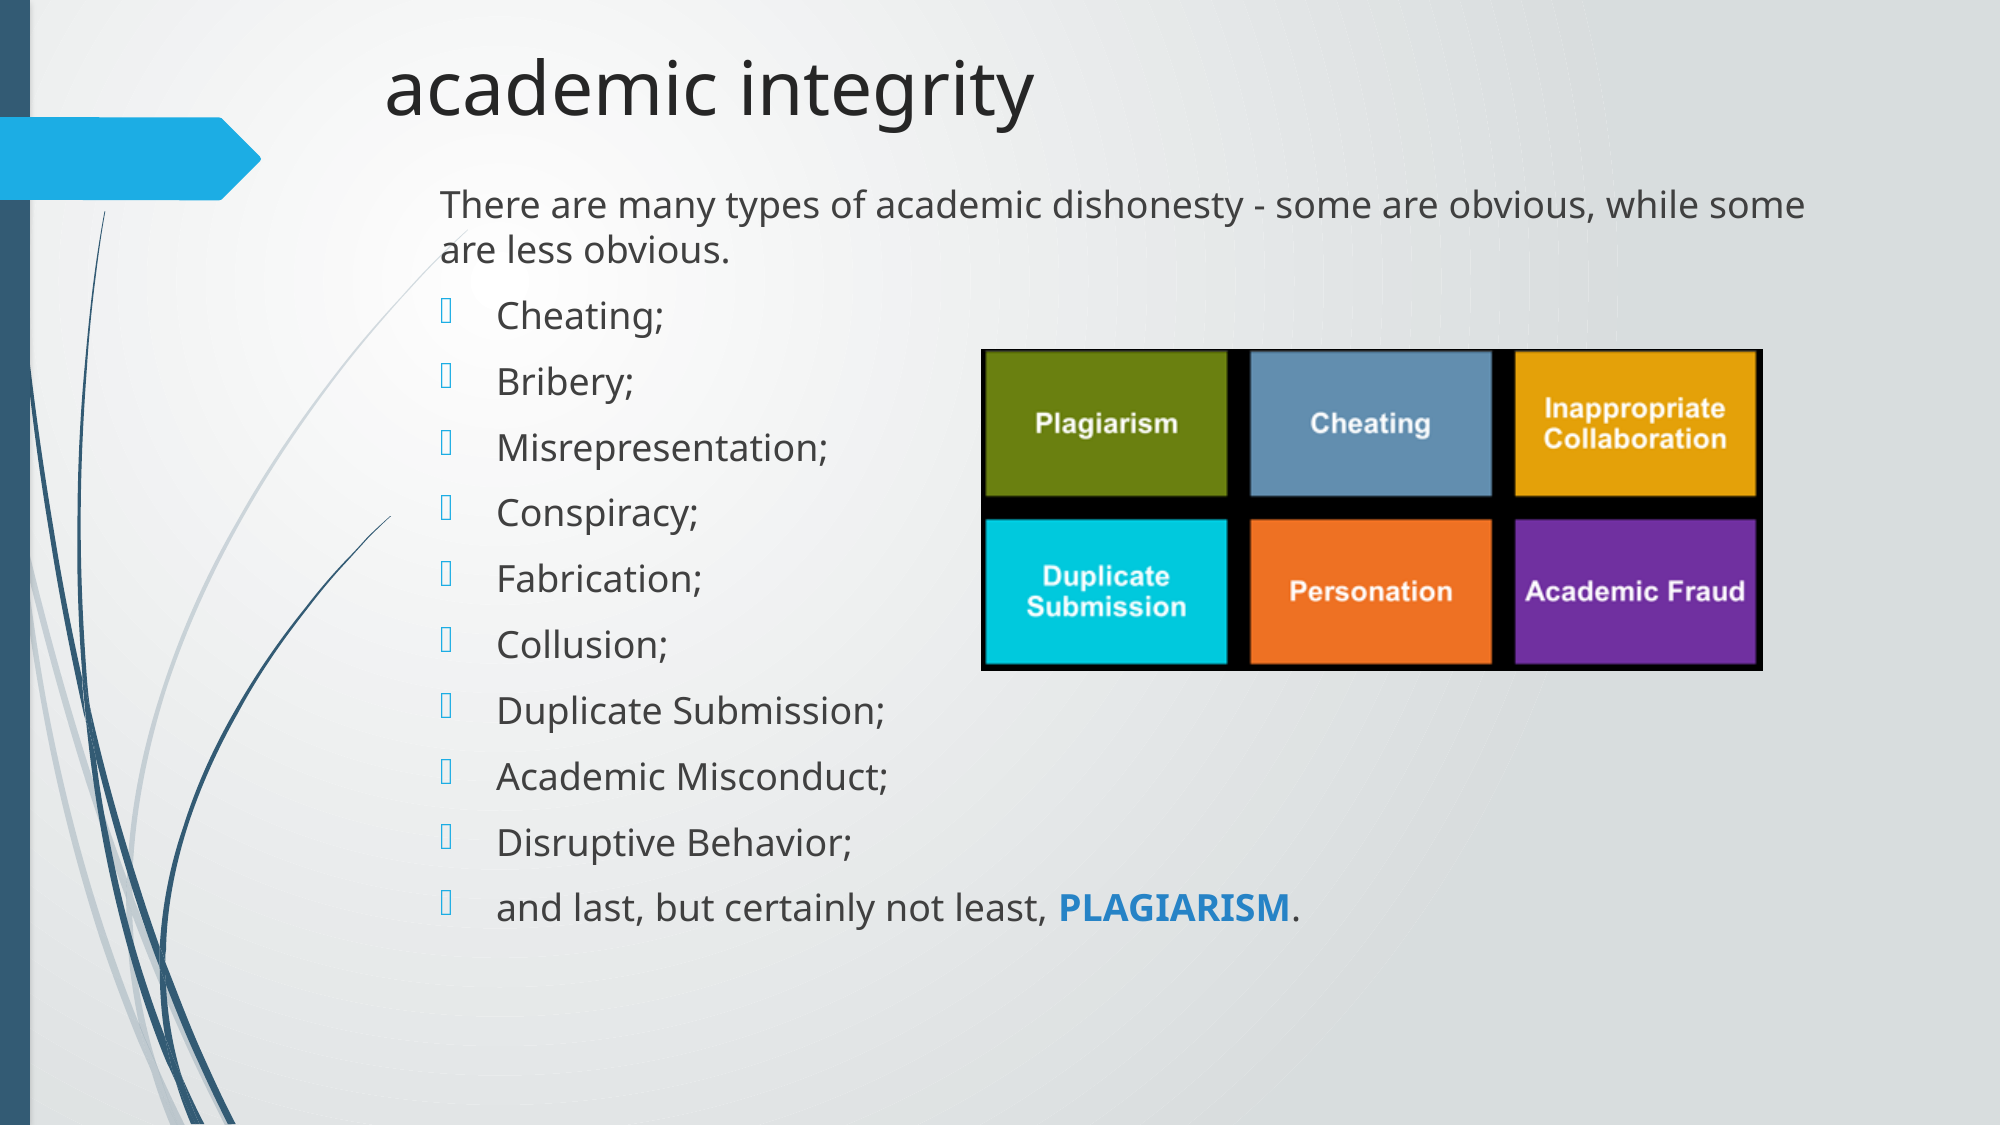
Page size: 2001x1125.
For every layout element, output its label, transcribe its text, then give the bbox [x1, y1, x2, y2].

title academic integrity [370, 33, 1832, 158]
list There are many types of academic dishonesty - some are obvious, while some are less obvious. Cheating; Bribery; Misrepresentation; Conspiracy; Fabrication; Collusion; Duplicate Submission; Academic Misconduct; Disruptive Behavior; and last, but certainly not least, PLAGIARISM. [424, 173, 1888, 1081]
picture [981, 348, 1764, 672]
